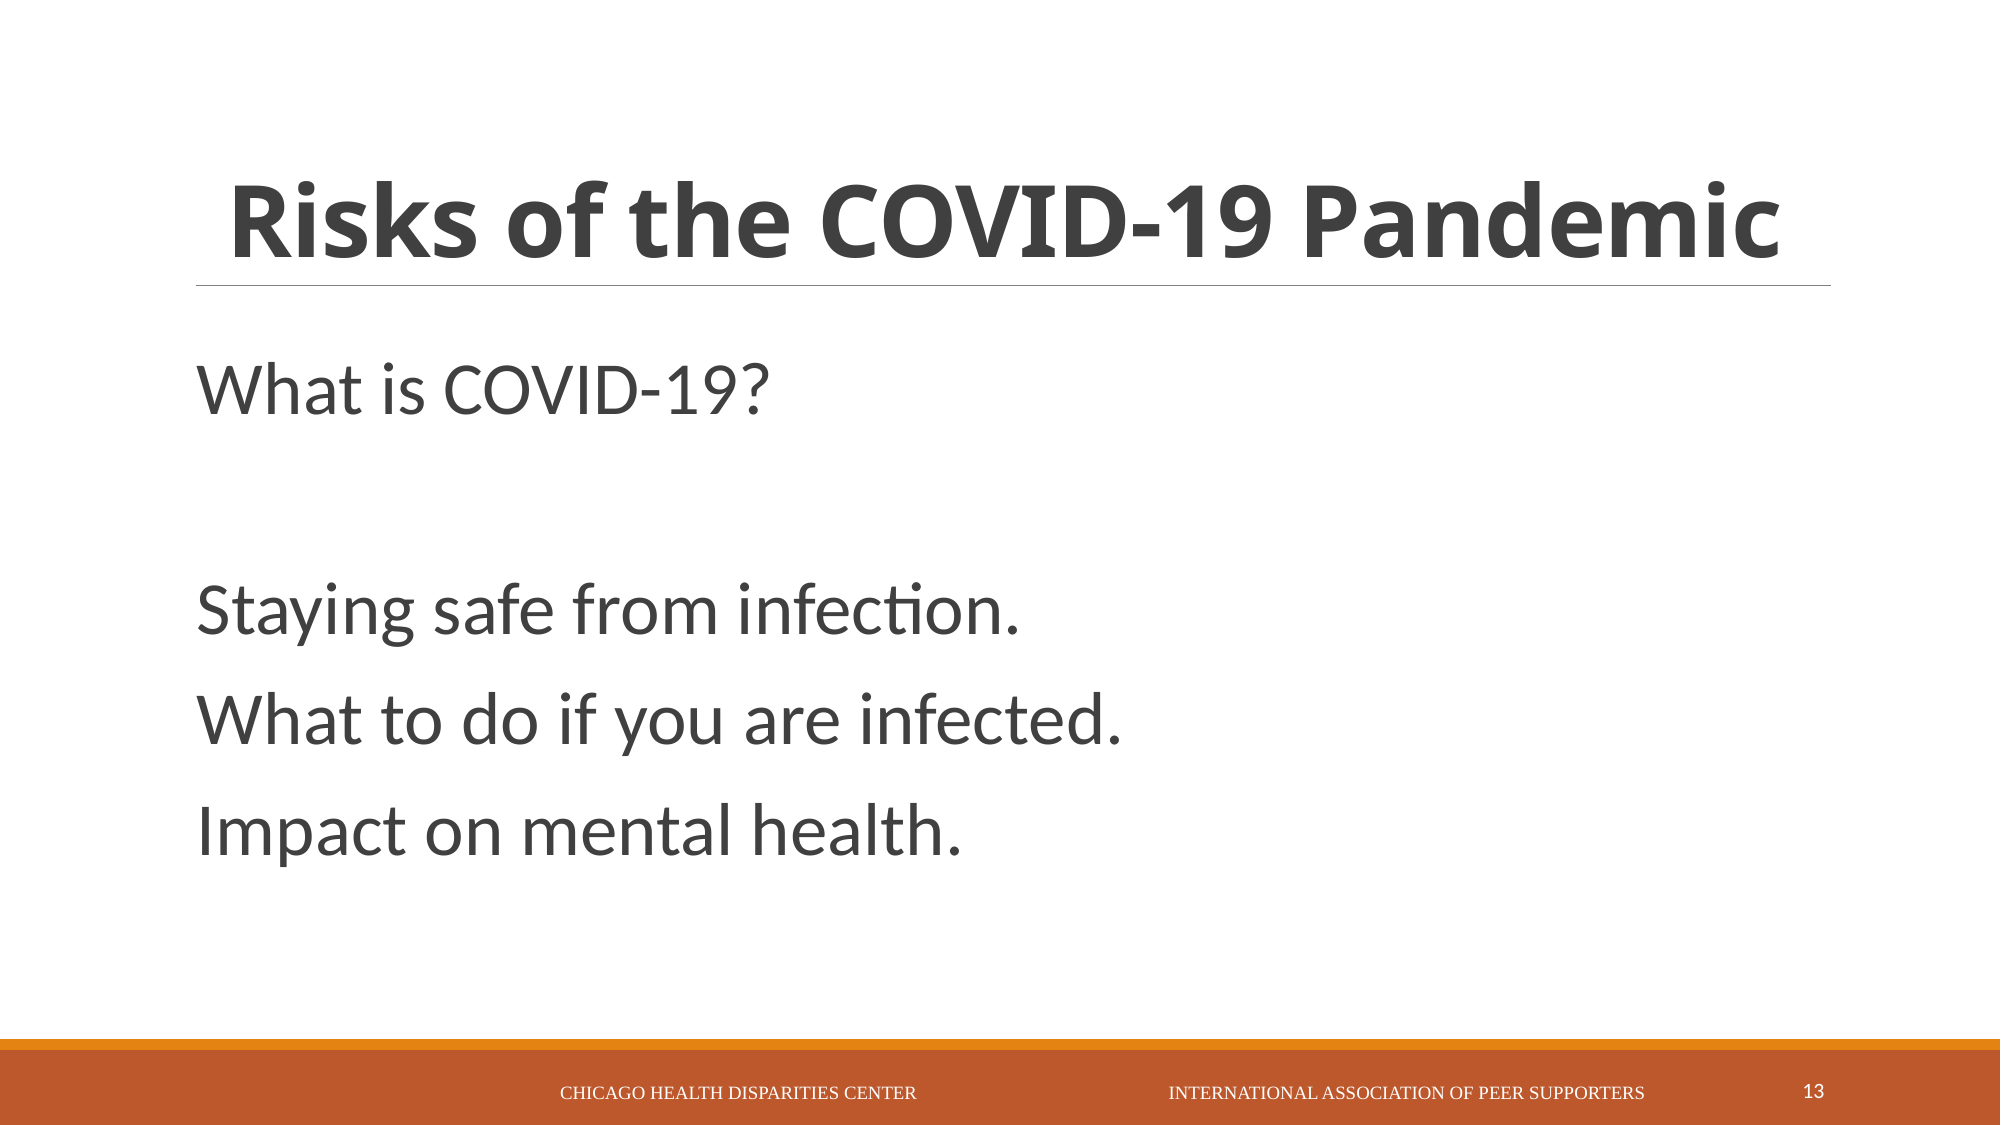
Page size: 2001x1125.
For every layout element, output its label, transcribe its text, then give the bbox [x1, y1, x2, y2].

footer Chicago Health Disparities Center International Association of Peer Supporters [531, 1058, 1674, 1125]
list What is COVID-19? Staying safe from infection. What to do if you are infected. Impact on mental health. [180, 342, 1904, 1003]
title Risks of the COVID-19 Pandemic [180, 47, 1830, 285]
slide_number 13 [1674, 1059, 1840, 1120]
